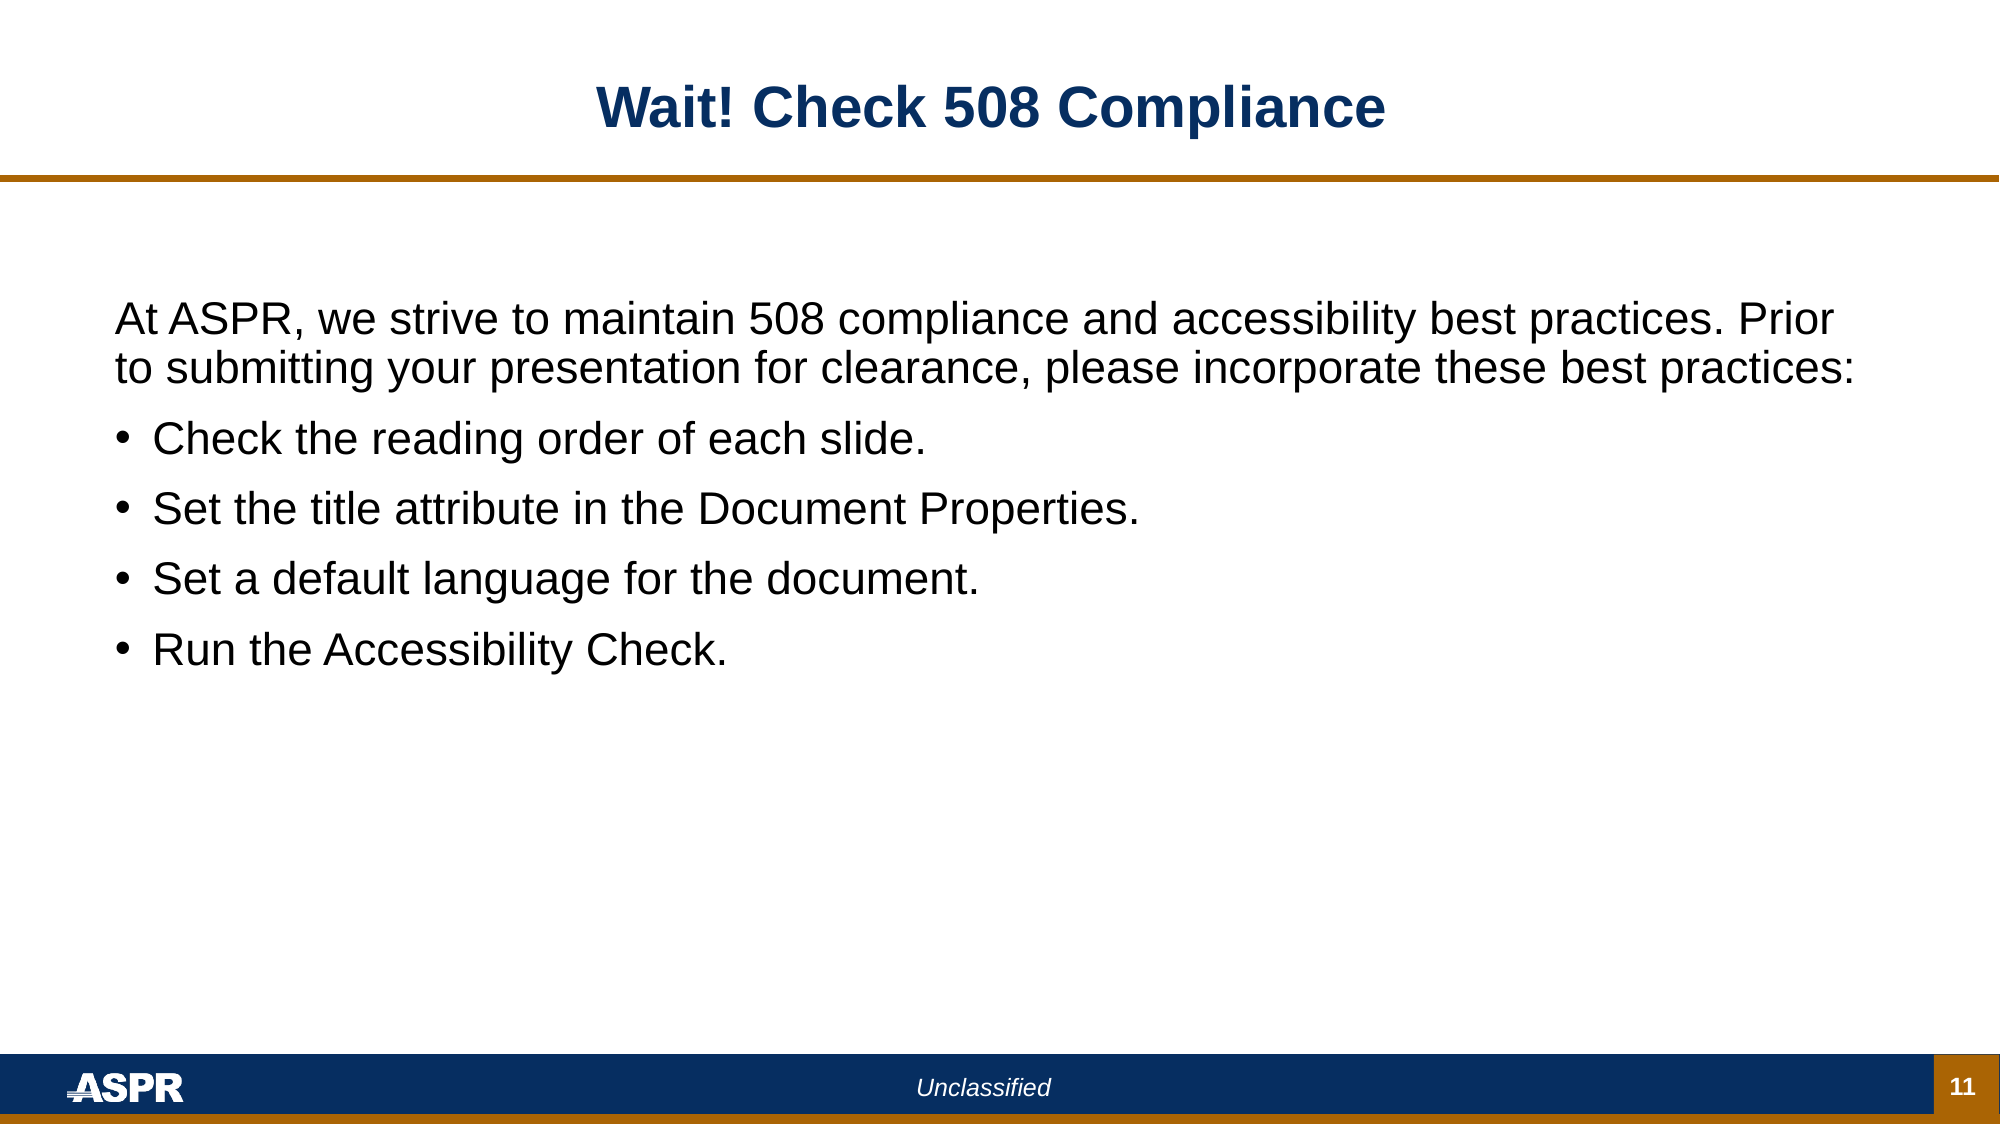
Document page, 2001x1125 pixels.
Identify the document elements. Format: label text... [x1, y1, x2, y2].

picture [66, 1072, 184, 1102]
list At ASPR, we strive to maintain 508 compliance and accessibility best practices. Prior to submitting your presentation for clearance, please incorporate these best practices: Check the reading order of each slide. Set the title attribute in the Document Properties. Set a default language for the document. Run the Accessibility Check. [99, 287, 1900, 838]
title Wait! Check 508 Compliance [92, 15, 1893, 203]
